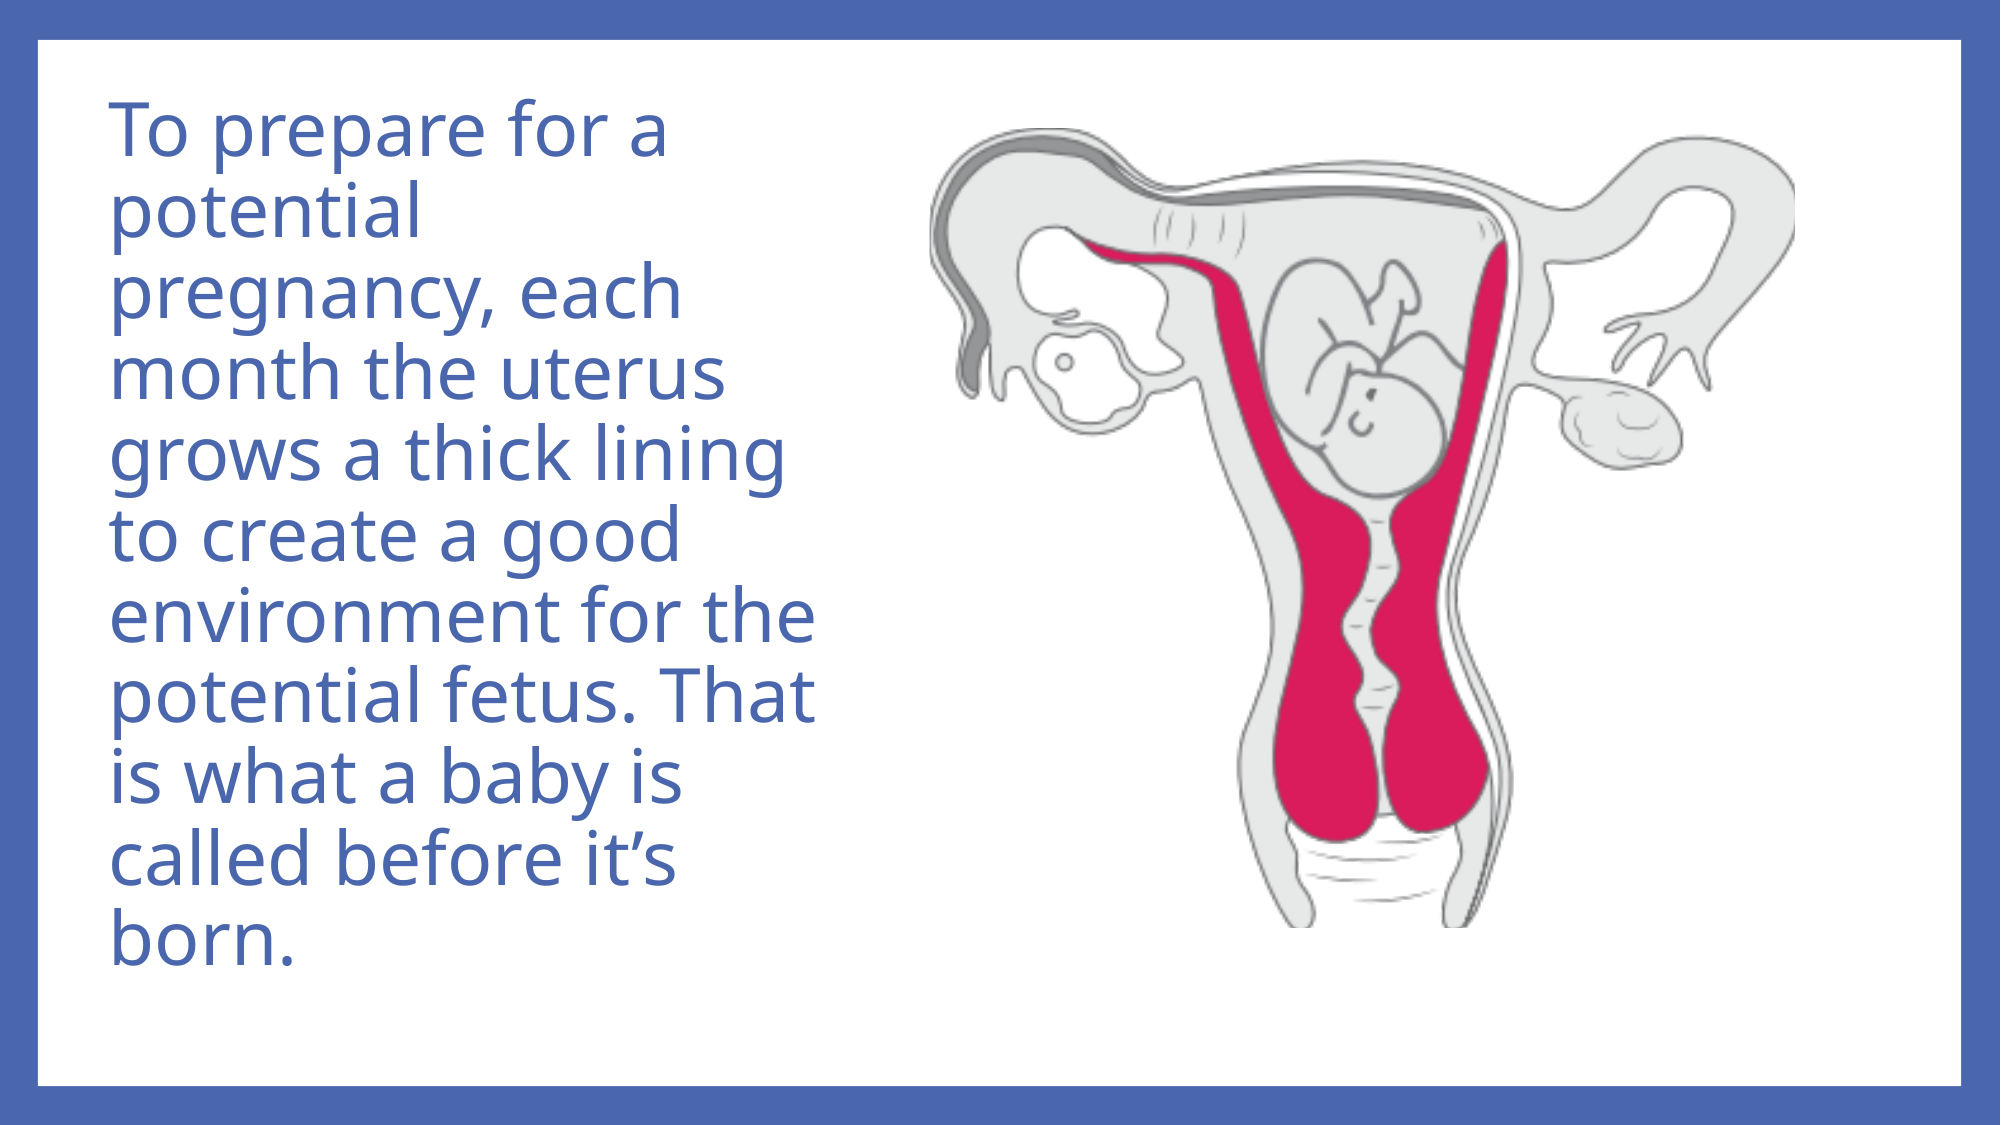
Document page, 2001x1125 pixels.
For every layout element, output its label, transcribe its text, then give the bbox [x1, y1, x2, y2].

title To prepare for a potential pregnancy, each month the uterus grows a thick lining to create a good environment for the potential fetus. That is what a baby is called before it’s born. [93, 332, 846, 742]
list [929, 128, 1796, 928]
